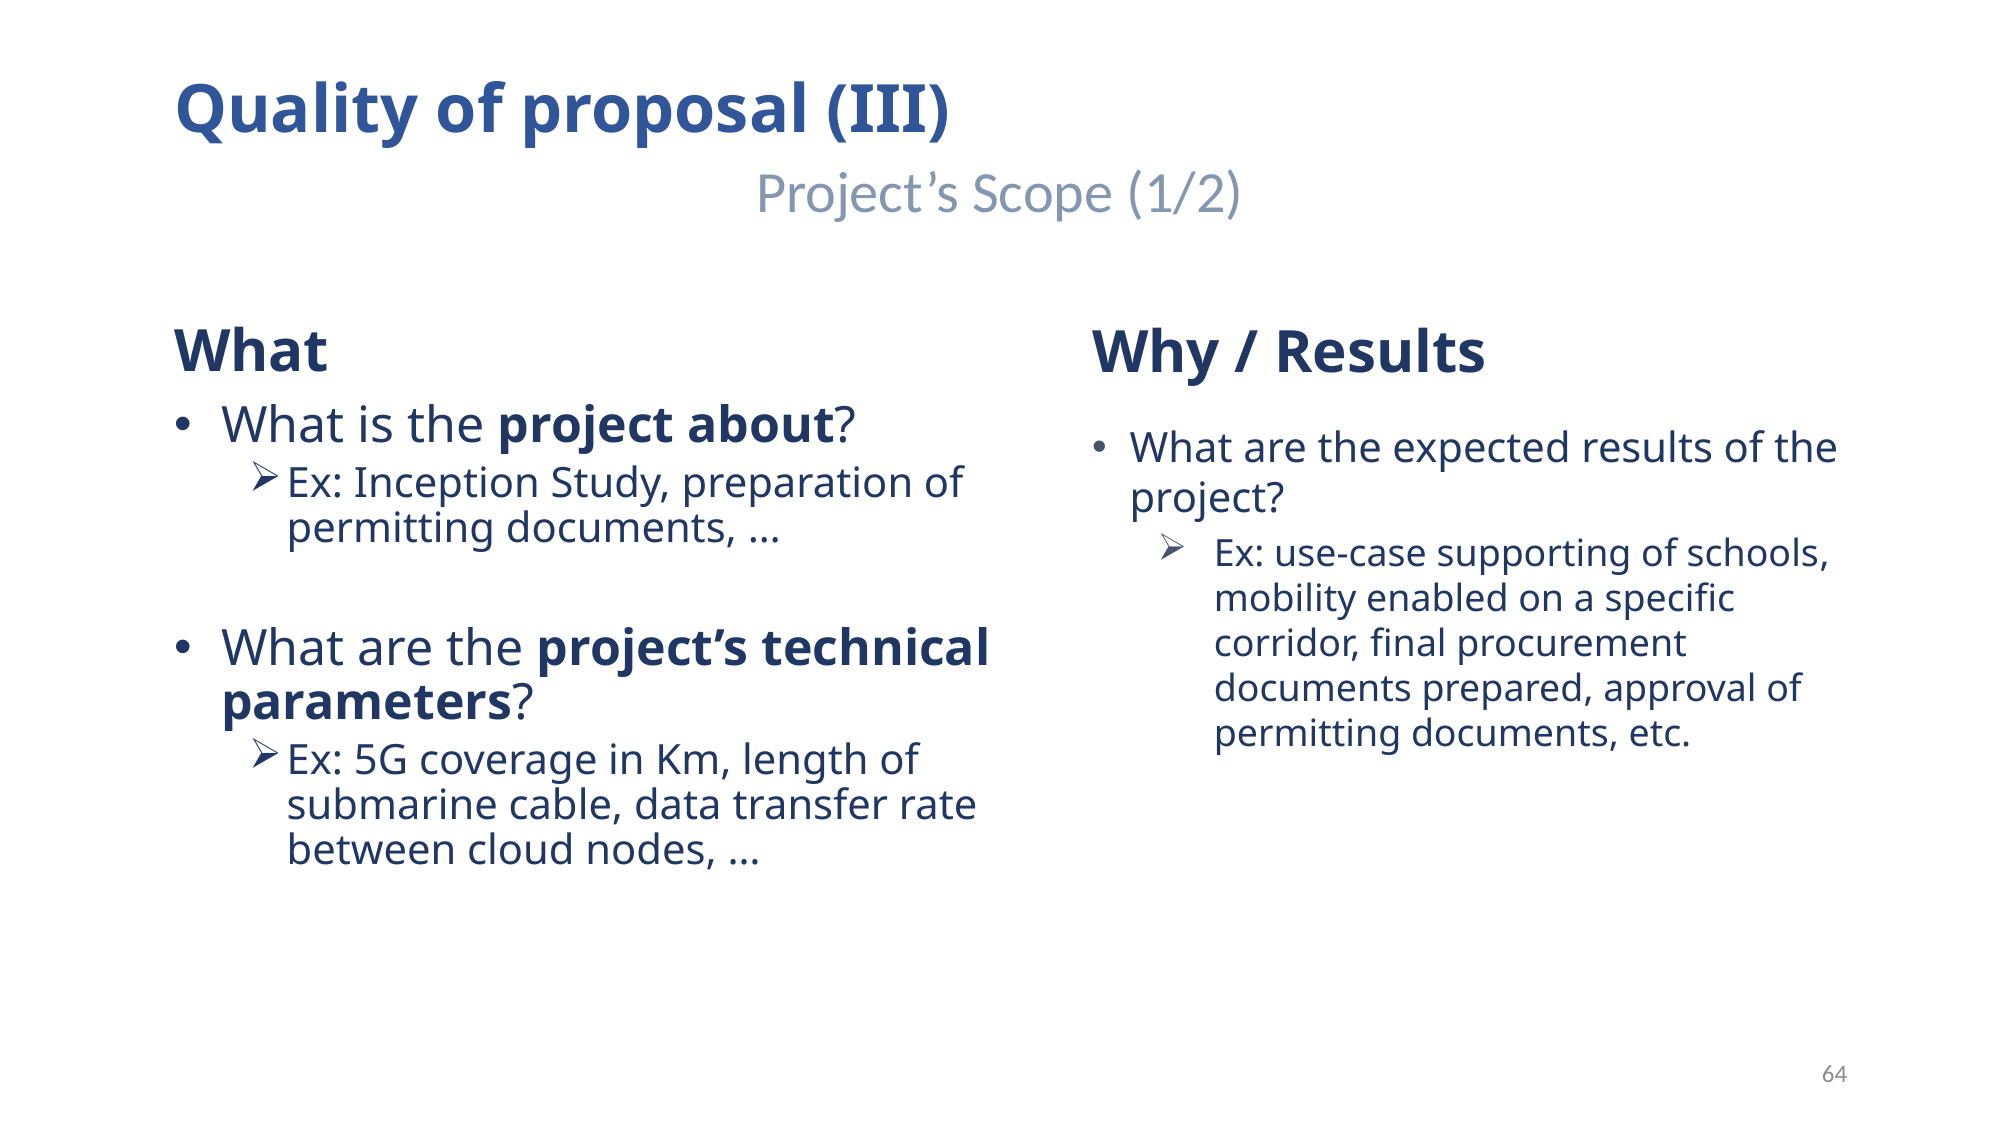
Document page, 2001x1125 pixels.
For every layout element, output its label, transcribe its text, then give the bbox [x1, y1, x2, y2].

text_box Quality of proposal (III) [159, 18, 1885, 147]
list What [159, 256, 1051, 391]
list What is the project about? Ex: Inception Study, preparation of permitting documents, … What are the project’s technical parameters? Ex: 5G coverage in Km, length of submarine cable, data transfer rate between cloud nodes, … [159, 391, 1051, 979]
text_box Project’s Scope (1/2) [97, 146, 1902, 232]
text_box What are the expected results of the project? Ex: use-case supporting of schools, mobility enabled on a specific corridor, final procurement documents prepared, approval of permitting documents, etc. [1077, 413, 1885, 922]
slide_number 64 [1412, 1042, 1863, 1103]
text_box Why / Results [1077, 256, 1928, 392]
